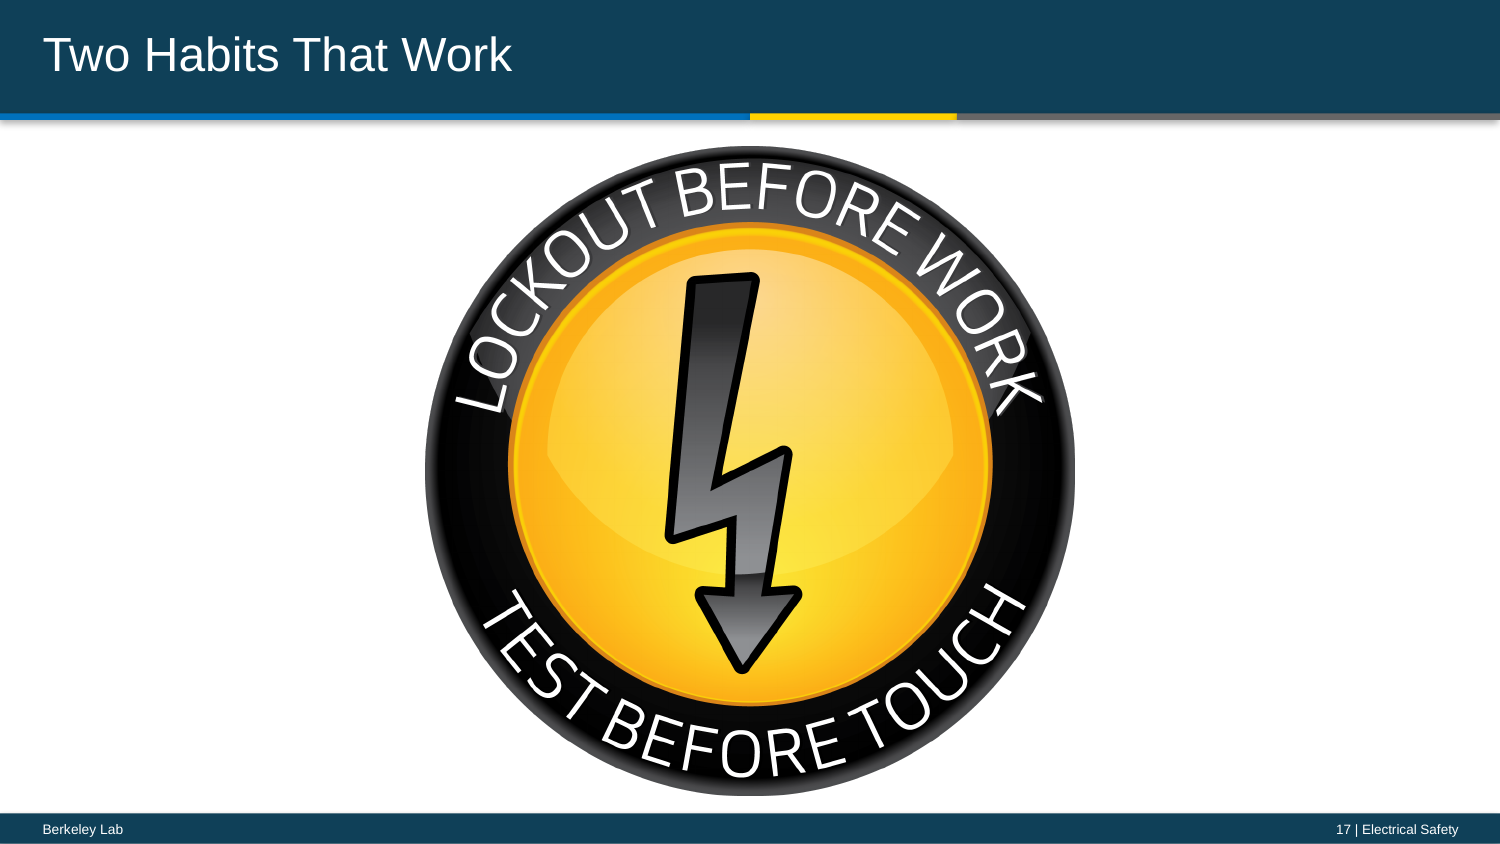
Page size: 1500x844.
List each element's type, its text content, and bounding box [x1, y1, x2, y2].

title Two Habits That Work [29, 0, 1282, 111]
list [424, 145, 1075, 796]
